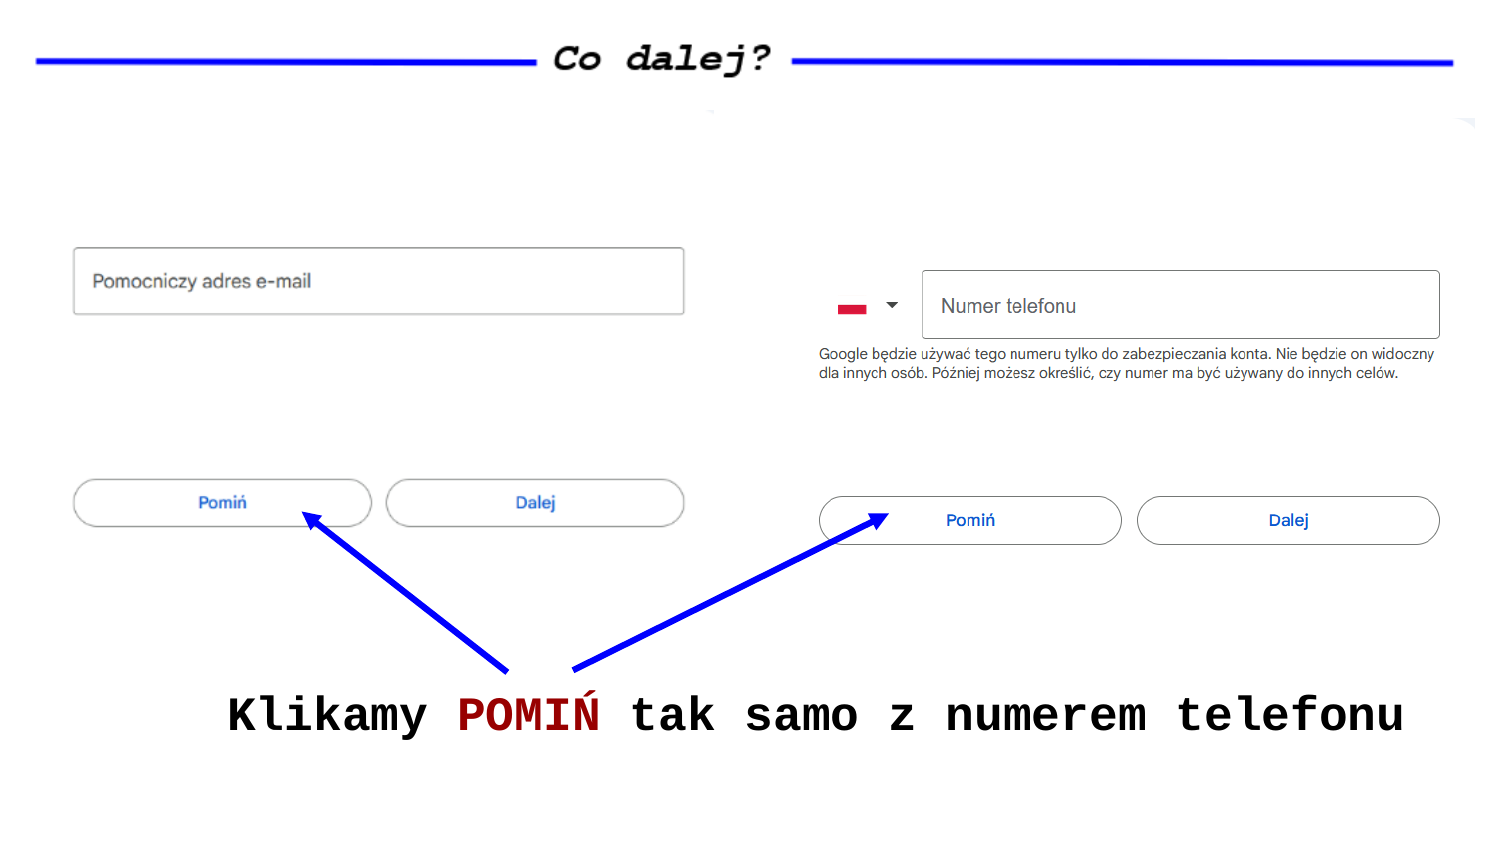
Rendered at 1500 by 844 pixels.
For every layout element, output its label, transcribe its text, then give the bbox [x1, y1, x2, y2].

picture [24, 24, 1476, 94]
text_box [572, 513, 890, 671]
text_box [301, 511, 508, 673]
picture [24, 110, 714, 557]
picture [738, 118, 1476, 566]
list Klikamy POMIŃ tak samo z numerem telefonu [212, 658, 1500, 844]
